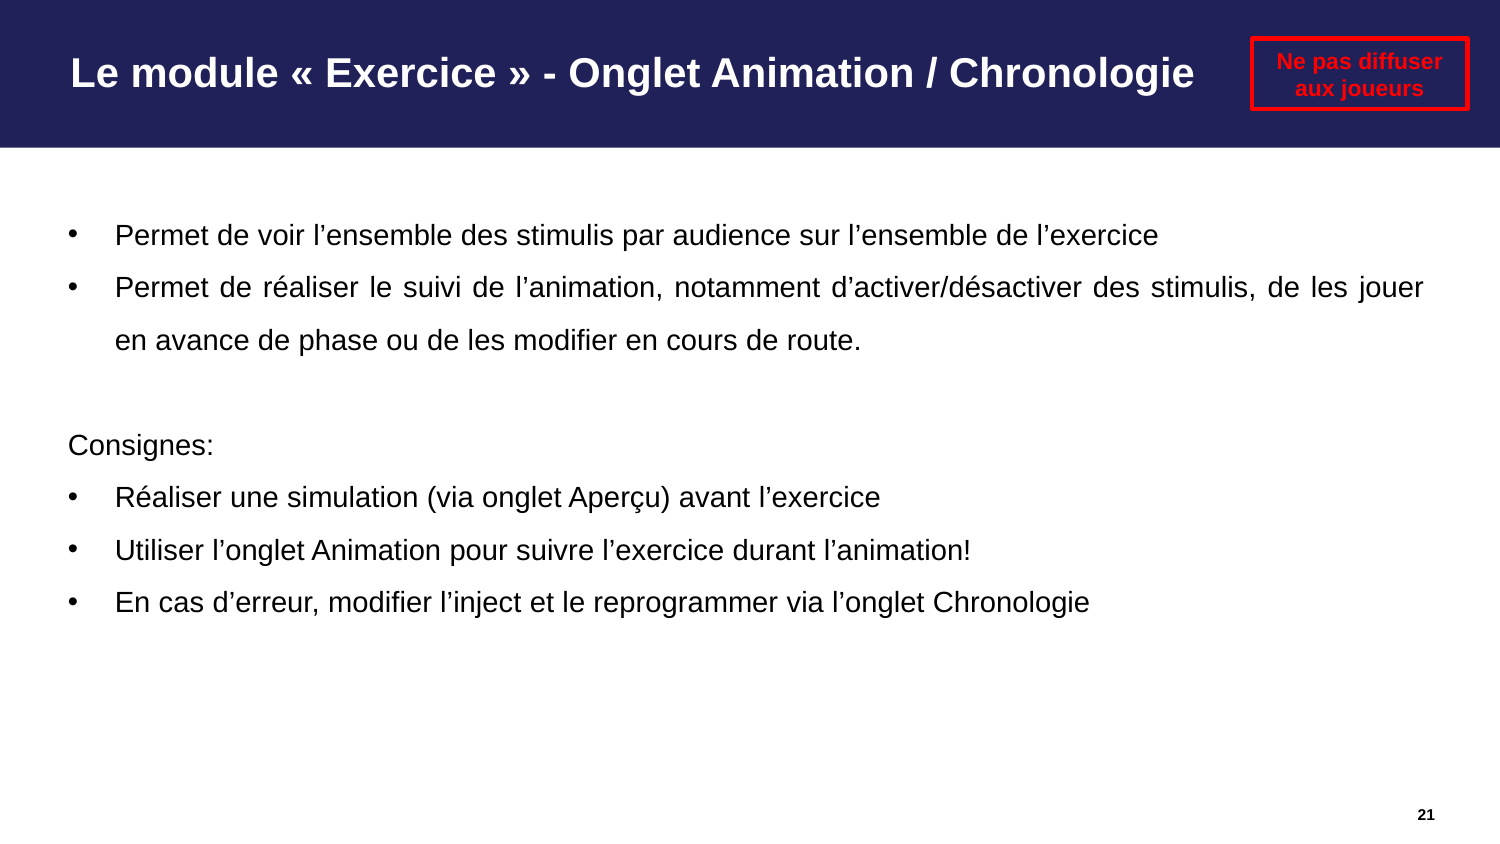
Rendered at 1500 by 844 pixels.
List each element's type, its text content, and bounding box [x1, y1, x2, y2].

text_box Ne pas diffuser aux joueurs [1250, 36, 1470, 111]
slide_number 21 [1213, 784, 1436, 844]
text_box Permet de voir l’ensemble des stimulis par audience sur l’ensemble de l’exercice Permet de réaliser le suivi de l’animation, notamment d’activer/désactiver des stimulis, de les jouer en avance de phase ou de les modifier en cours de route. Consignes: Réaliser une simulation (via onglet Aperçu) avant l’exercice Utiliser l’onglet Animation pour suivre l’exercice durant l’animation! En cas d’erreur, modifier l’inject et le reprogrammer via l’onglet Chronologie [53, 191, 1441, 626]
title Le module « Exercice » - Onglet Animation / Chronologie [53, 30, 1306, 119]
text_box [0, 0, 1500, 148]
